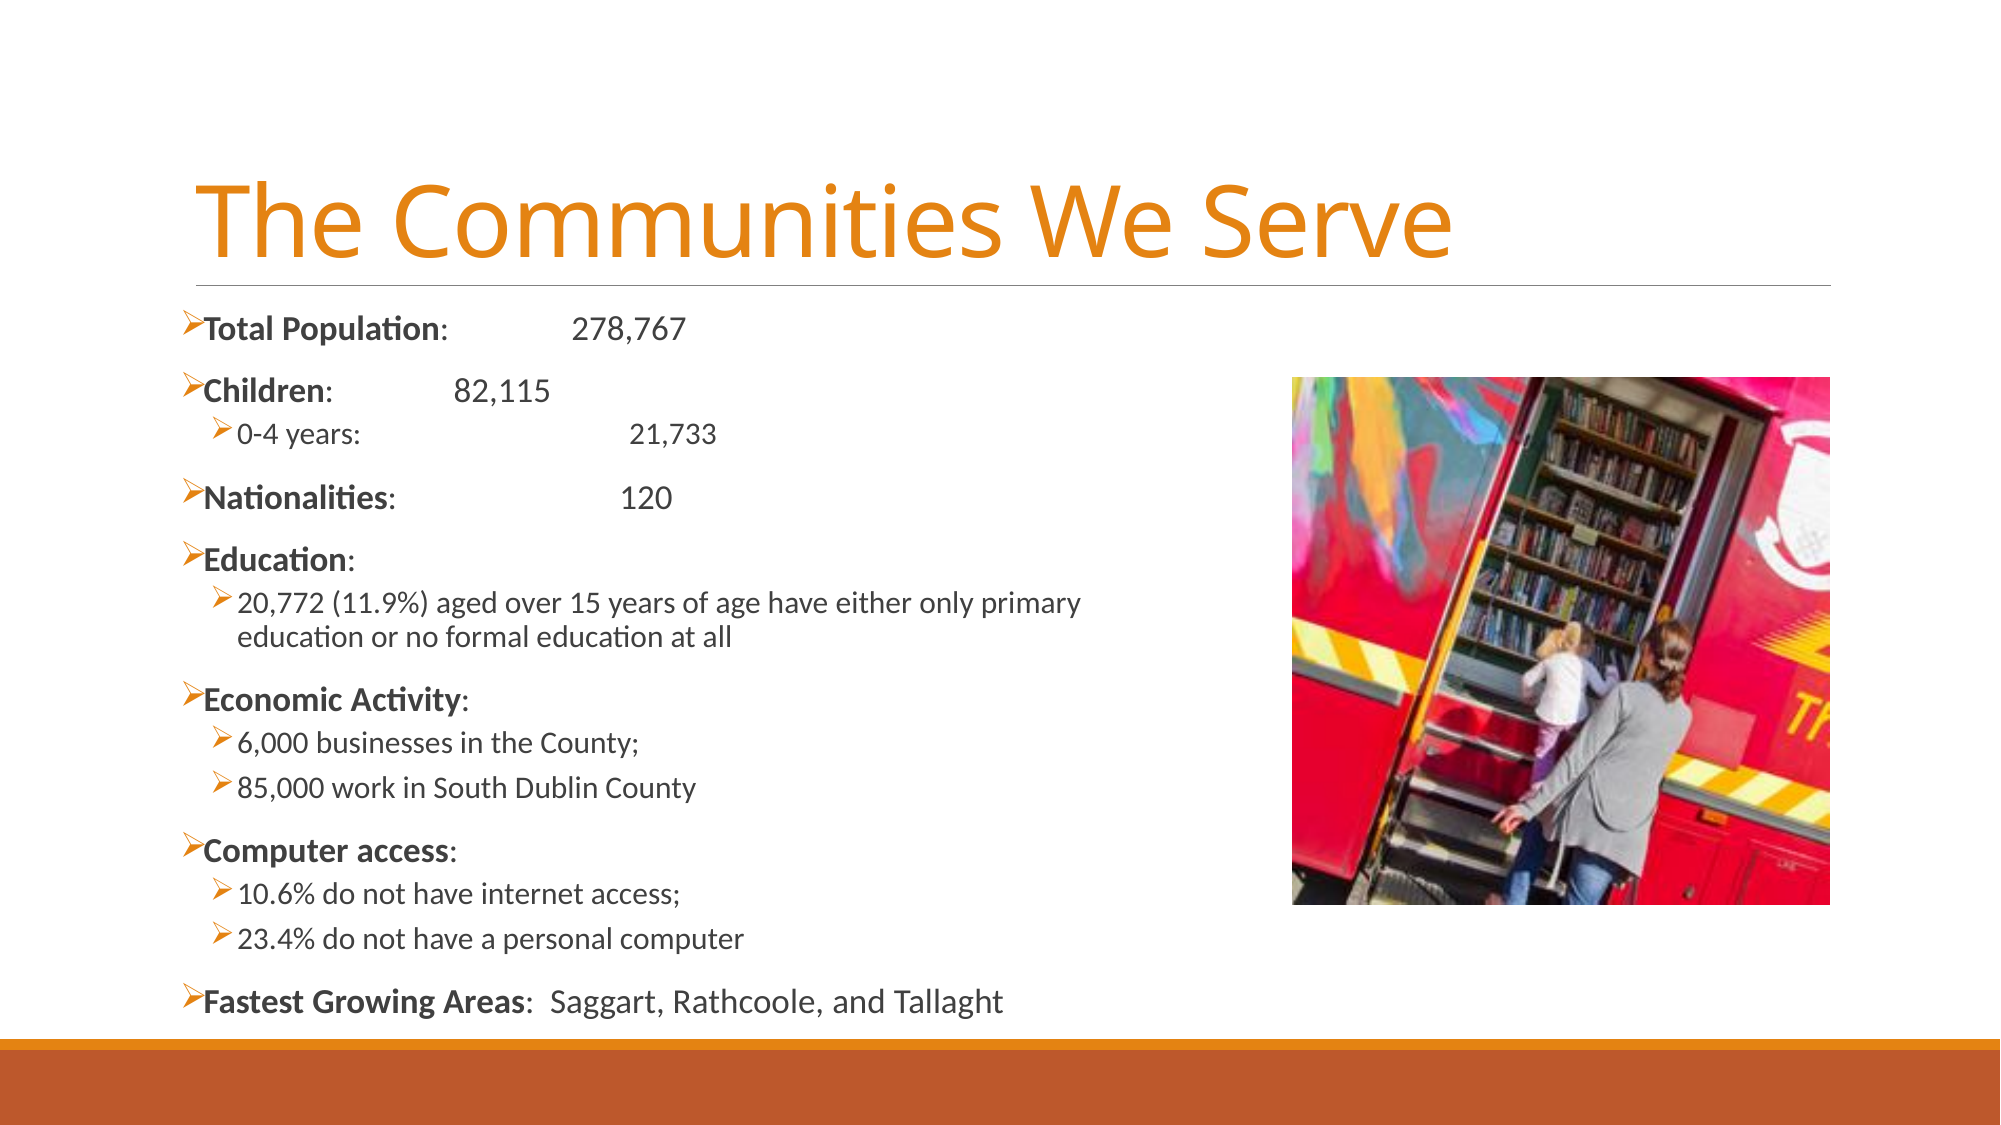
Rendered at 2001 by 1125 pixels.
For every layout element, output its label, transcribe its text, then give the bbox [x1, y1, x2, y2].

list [1292, 377, 1831, 906]
title The Communities We Serve [180, 47, 1830, 285]
list Total Population: 278,767 Children: 82,115 0-4 years: 21,733 Nationalities: 120 Education: 20,772 (11.9%) aged over 15 years of age have either only primary education or no formal education at all Economic Activity: 6,000 businesses in the County; 85,000 work in South Dublin County Computer access: 10.6% do not have internet access; 23.4% do not have a personal computer Fastest Growing Areas: Saggart, Rathcoole, and Tallaght [180, 302, 1203, 1035]
